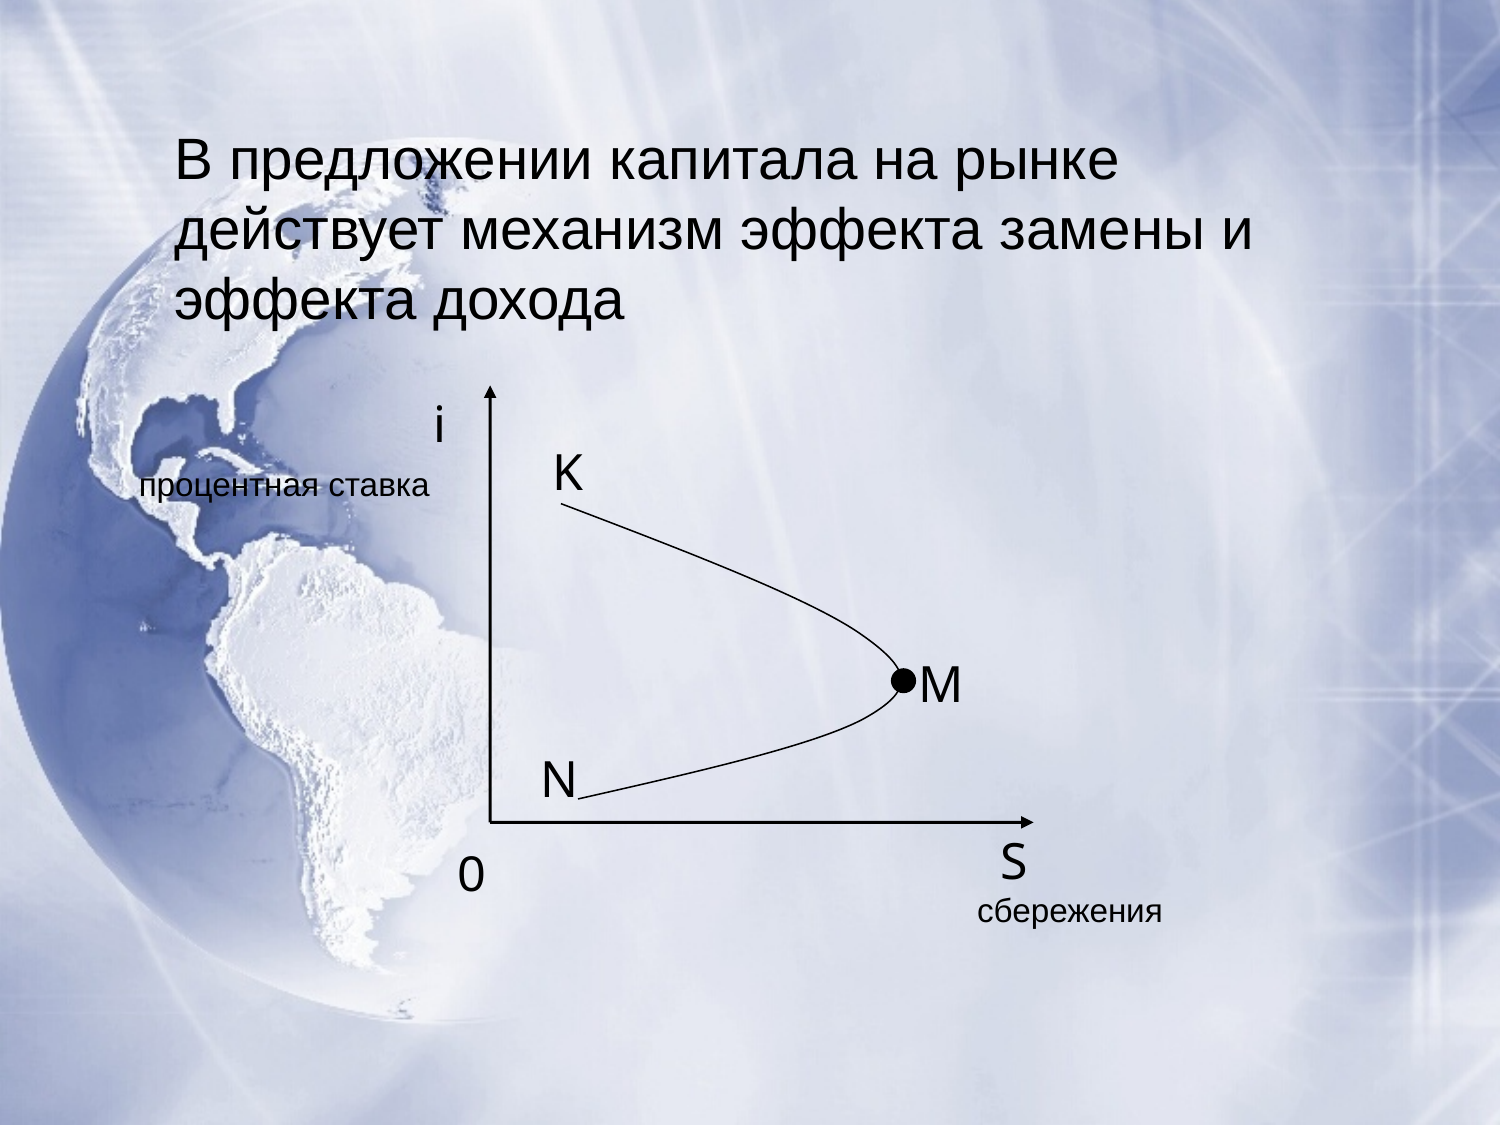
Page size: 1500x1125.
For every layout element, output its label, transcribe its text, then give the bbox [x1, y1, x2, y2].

text_box В предложении капитала на рынке действует механизм эффекта замены и эффекта дохода [159, 113, 1412, 339]
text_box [418, 385, 1105, 910]
text_box процентная ставка [123, 456, 413, 511]
picture [0, 0, 1500, 1125]
text_box сбережения [962, 881, 1211, 937]
